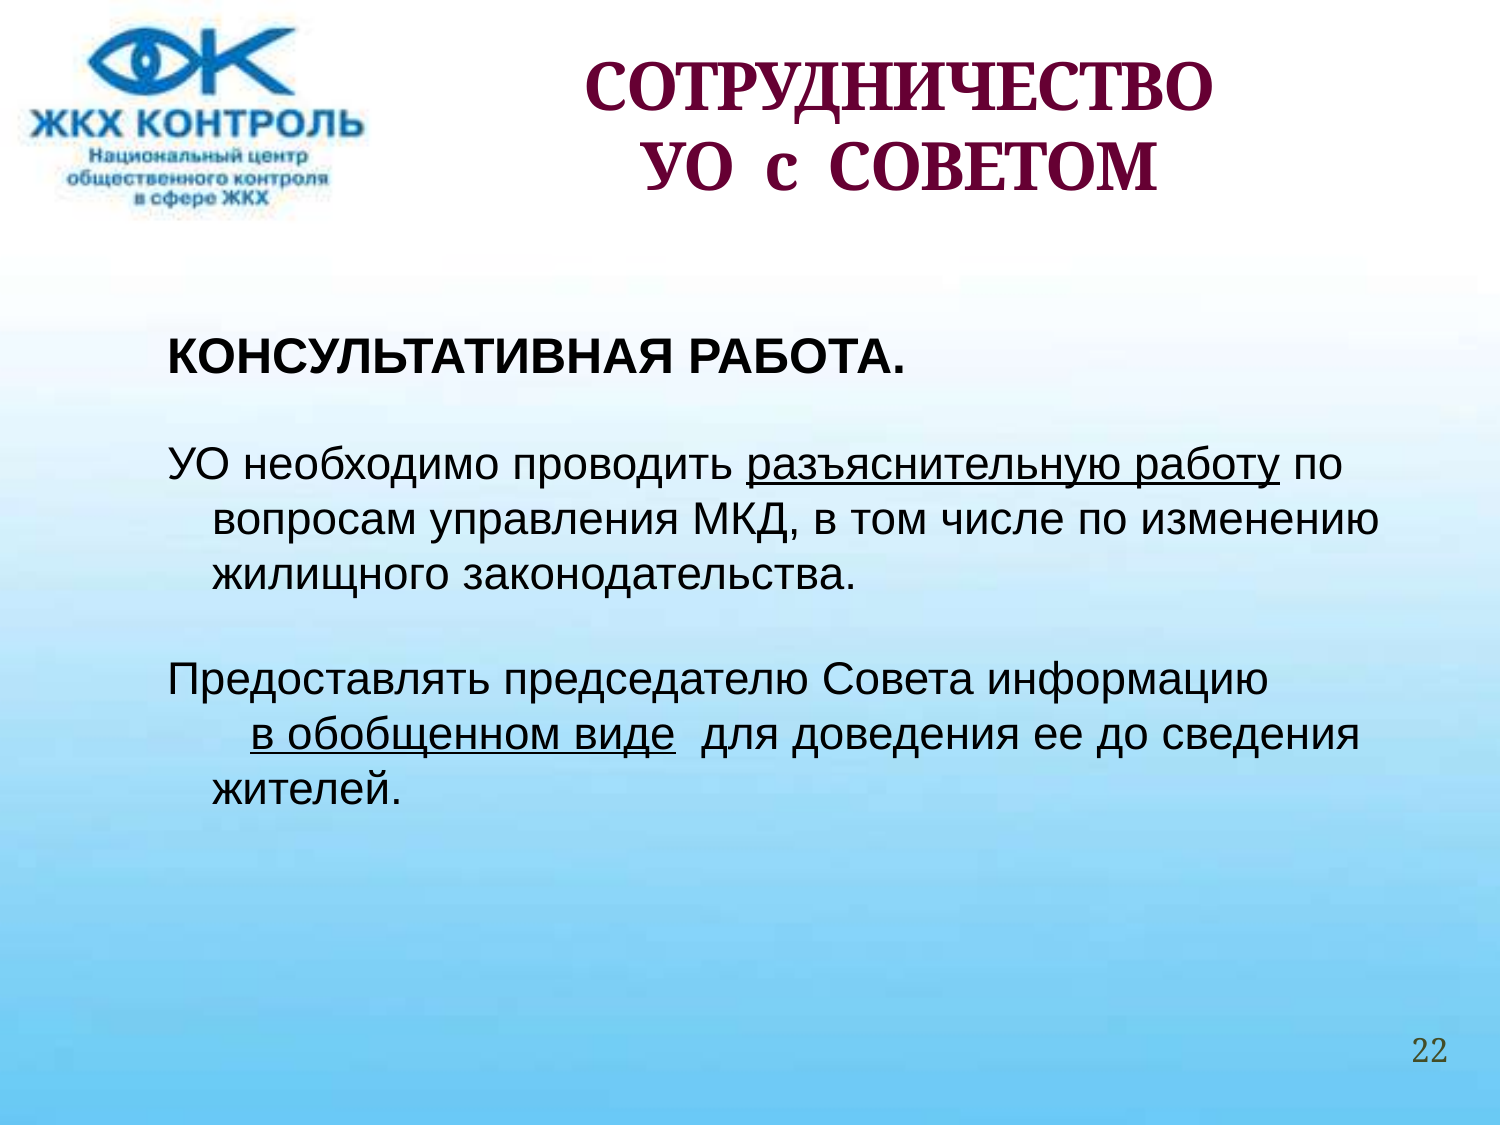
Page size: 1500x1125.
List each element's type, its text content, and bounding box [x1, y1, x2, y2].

list КОНСУЛЬТАТИВНАЯ РАБОТА. УО необходимо проводить разъяснительную работу по вопросам управления МКД, в том числе по изменению жилищного законодательства. Предоставлять председателю Совета информацию в обобщенном виде для доведения ее до сведения жителей. [152, 316, 1425, 1067]
title СОТРУДНИЧЕСТВО УО с СОВЕТОМ [374, 24, 1425, 211]
slide_number 22 [1379, 1014, 1480, 1089]
picture [0, 0, 1500, 1125]
